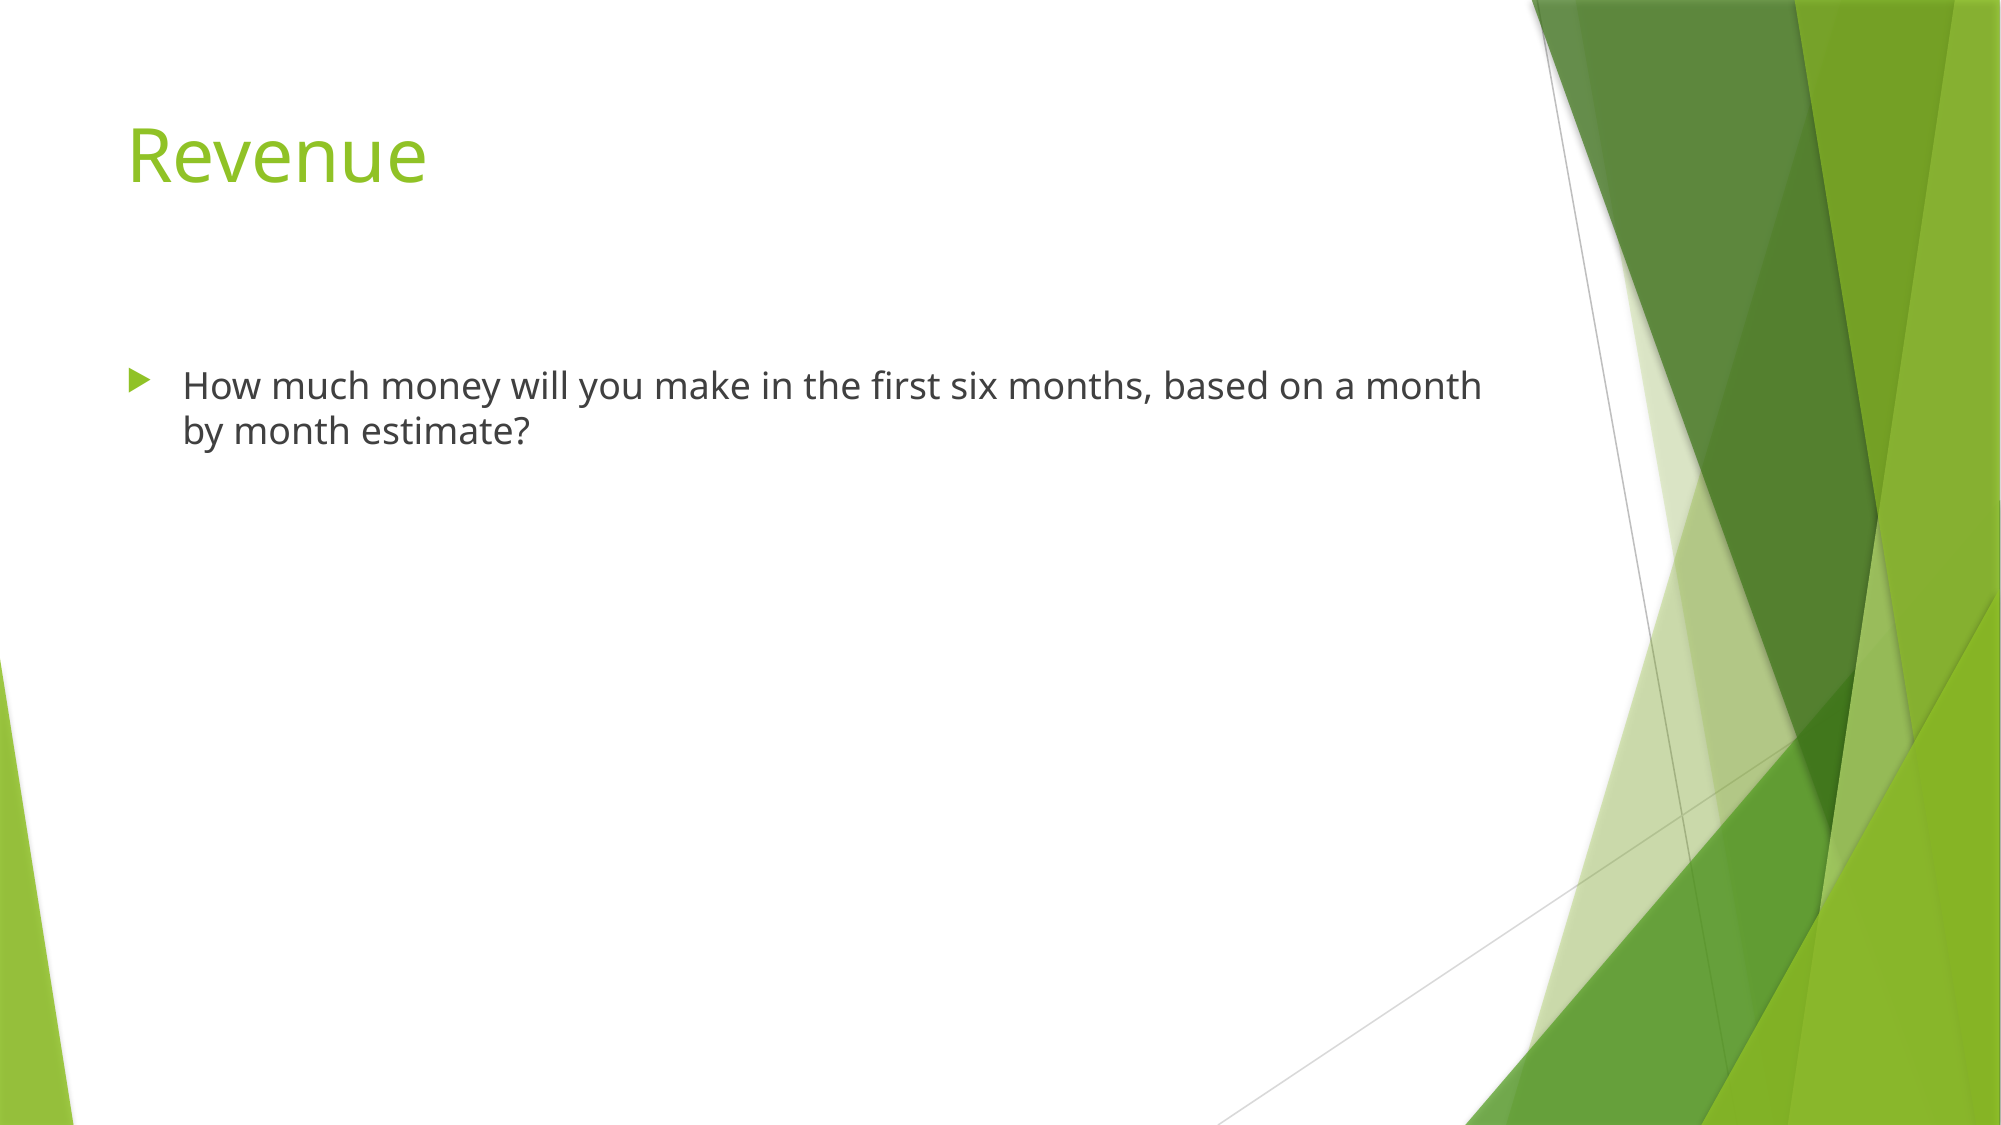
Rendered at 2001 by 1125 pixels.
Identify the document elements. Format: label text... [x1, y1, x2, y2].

list How much money will you make in the first six months, based on a month by month estimate? [111, 354, 1522, 992]
title Revenue [111, 99, 1522, 317]
